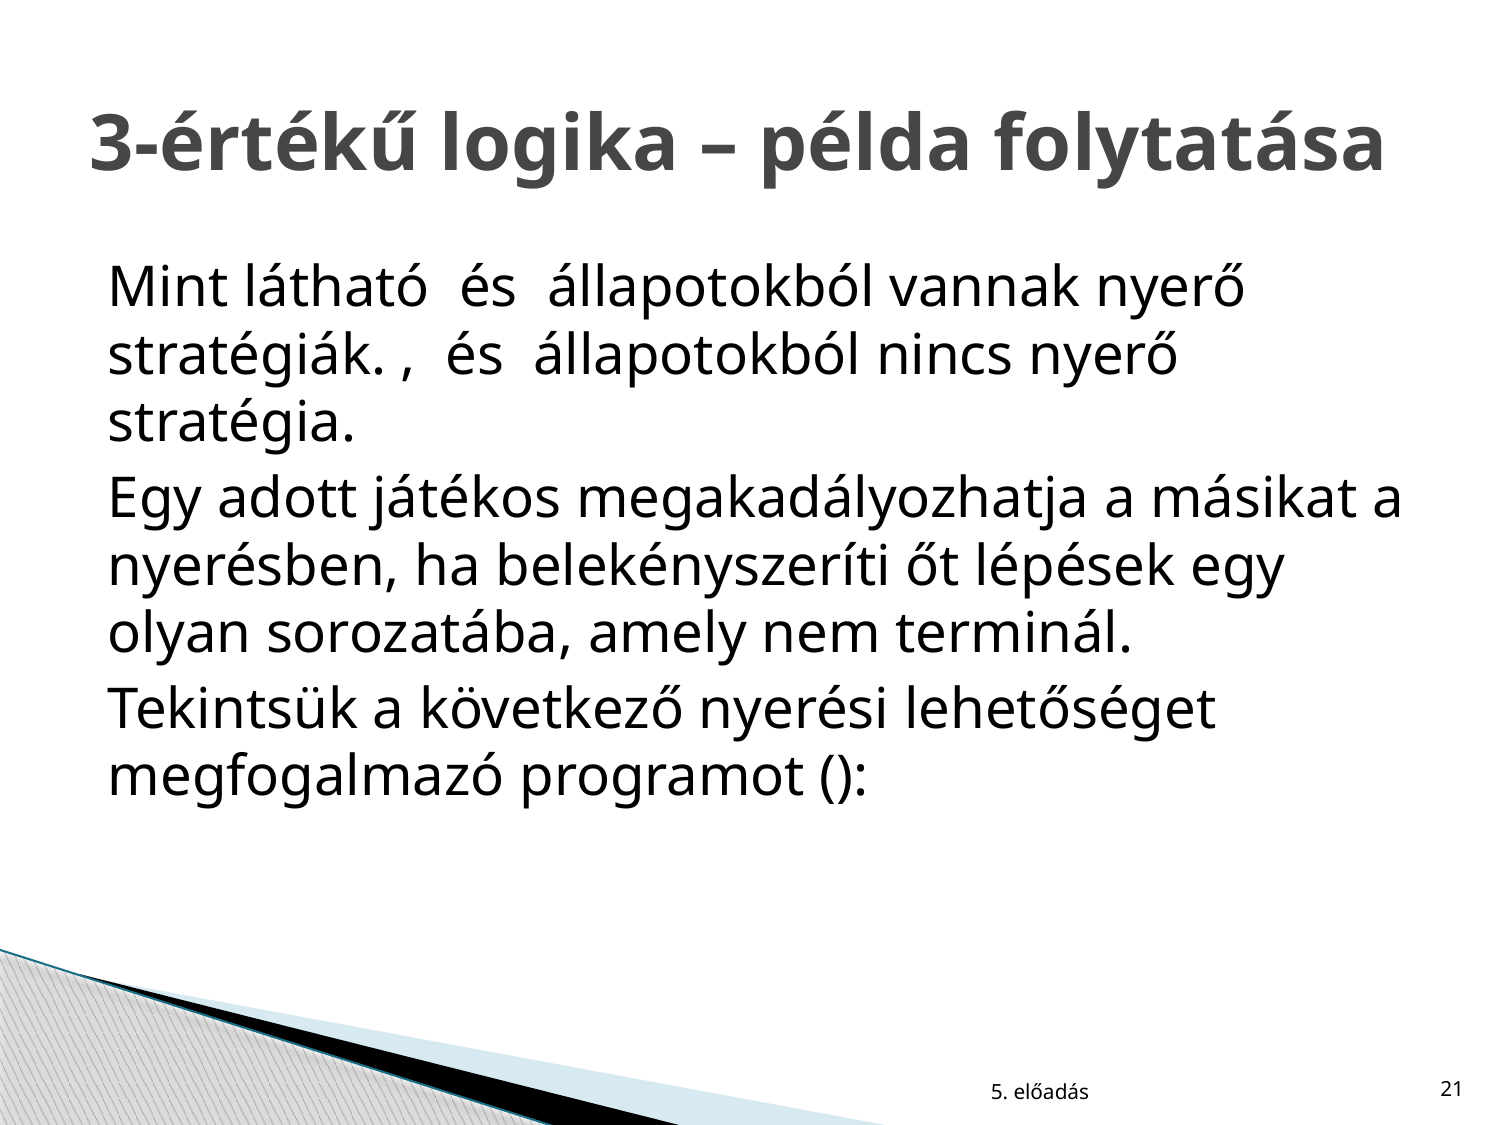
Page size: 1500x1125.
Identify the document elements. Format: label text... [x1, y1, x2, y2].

title 3-értékű logika – példa folytatása [75, 45, 1425, 233]
footer 5. előadás [718, 1051, 1105, 1112]
slide_number 21 [1418, 1051, 1479, 1112]
